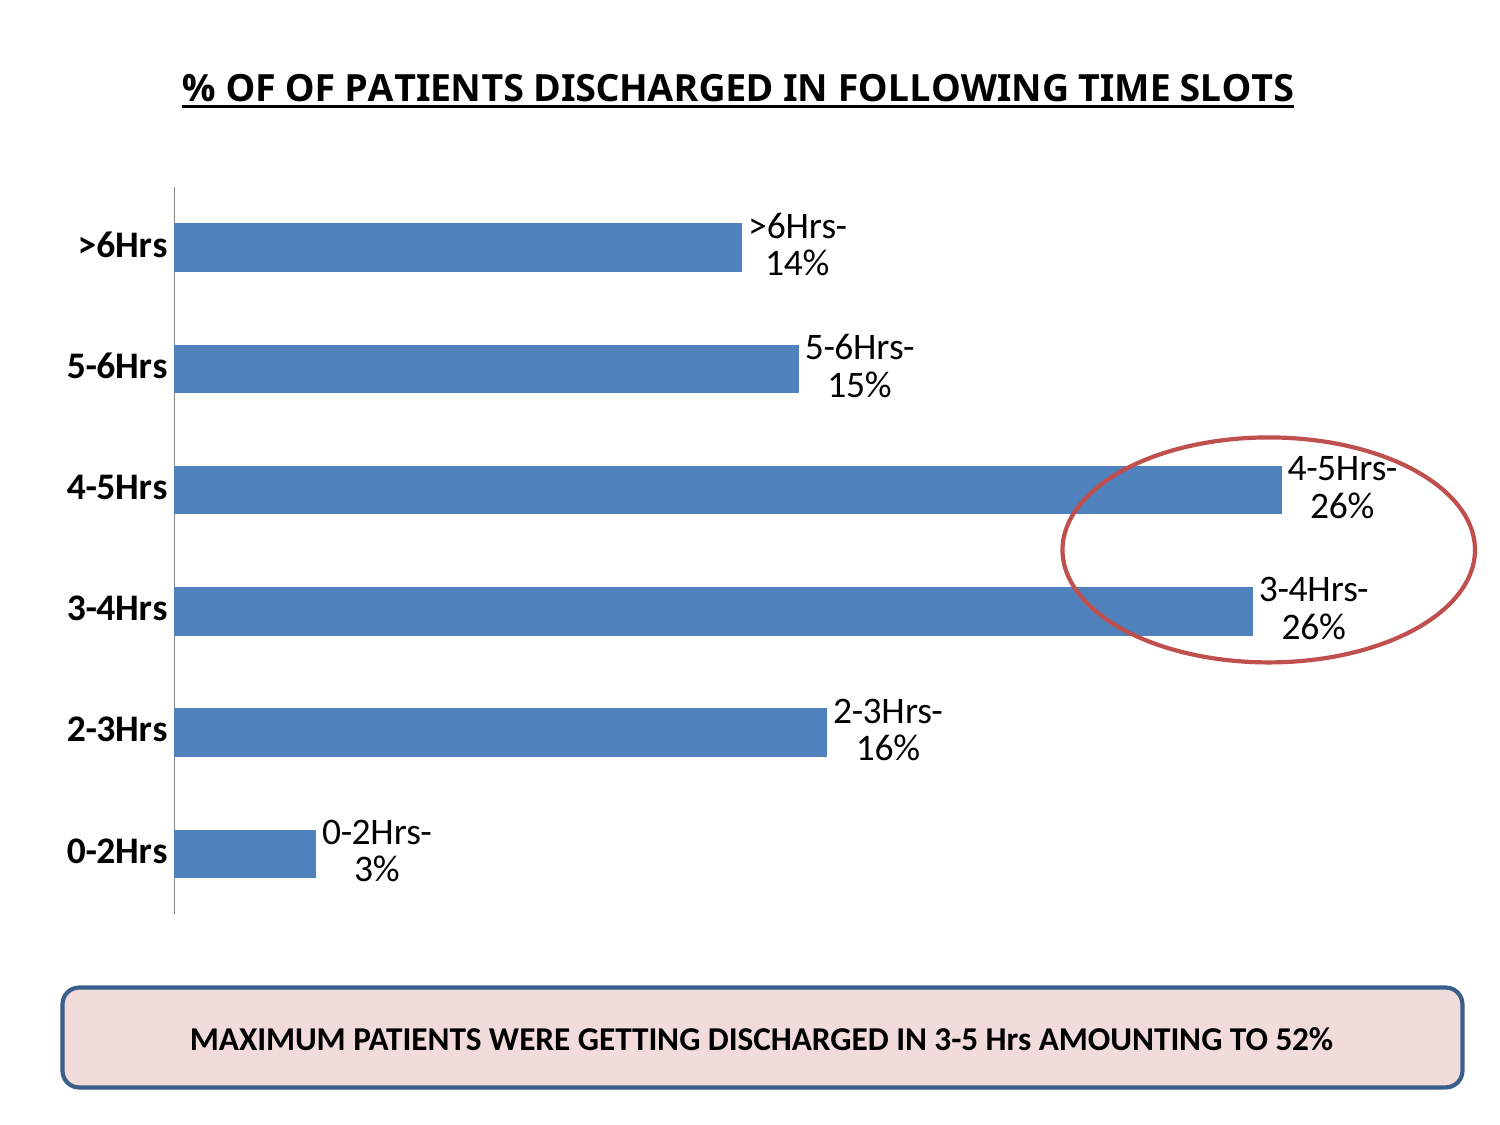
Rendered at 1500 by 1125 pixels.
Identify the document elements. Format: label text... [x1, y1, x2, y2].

slide_number 17 [1074, 1042, 1425, 1103]
chart [24, 24, 1476, 938]
text_box MAXIMUM PATIENTS WERE GETTING DISCHARGED IN 3-5 Hrs AMOUNTING TO 52% [60, 985, 1465, 1090]
